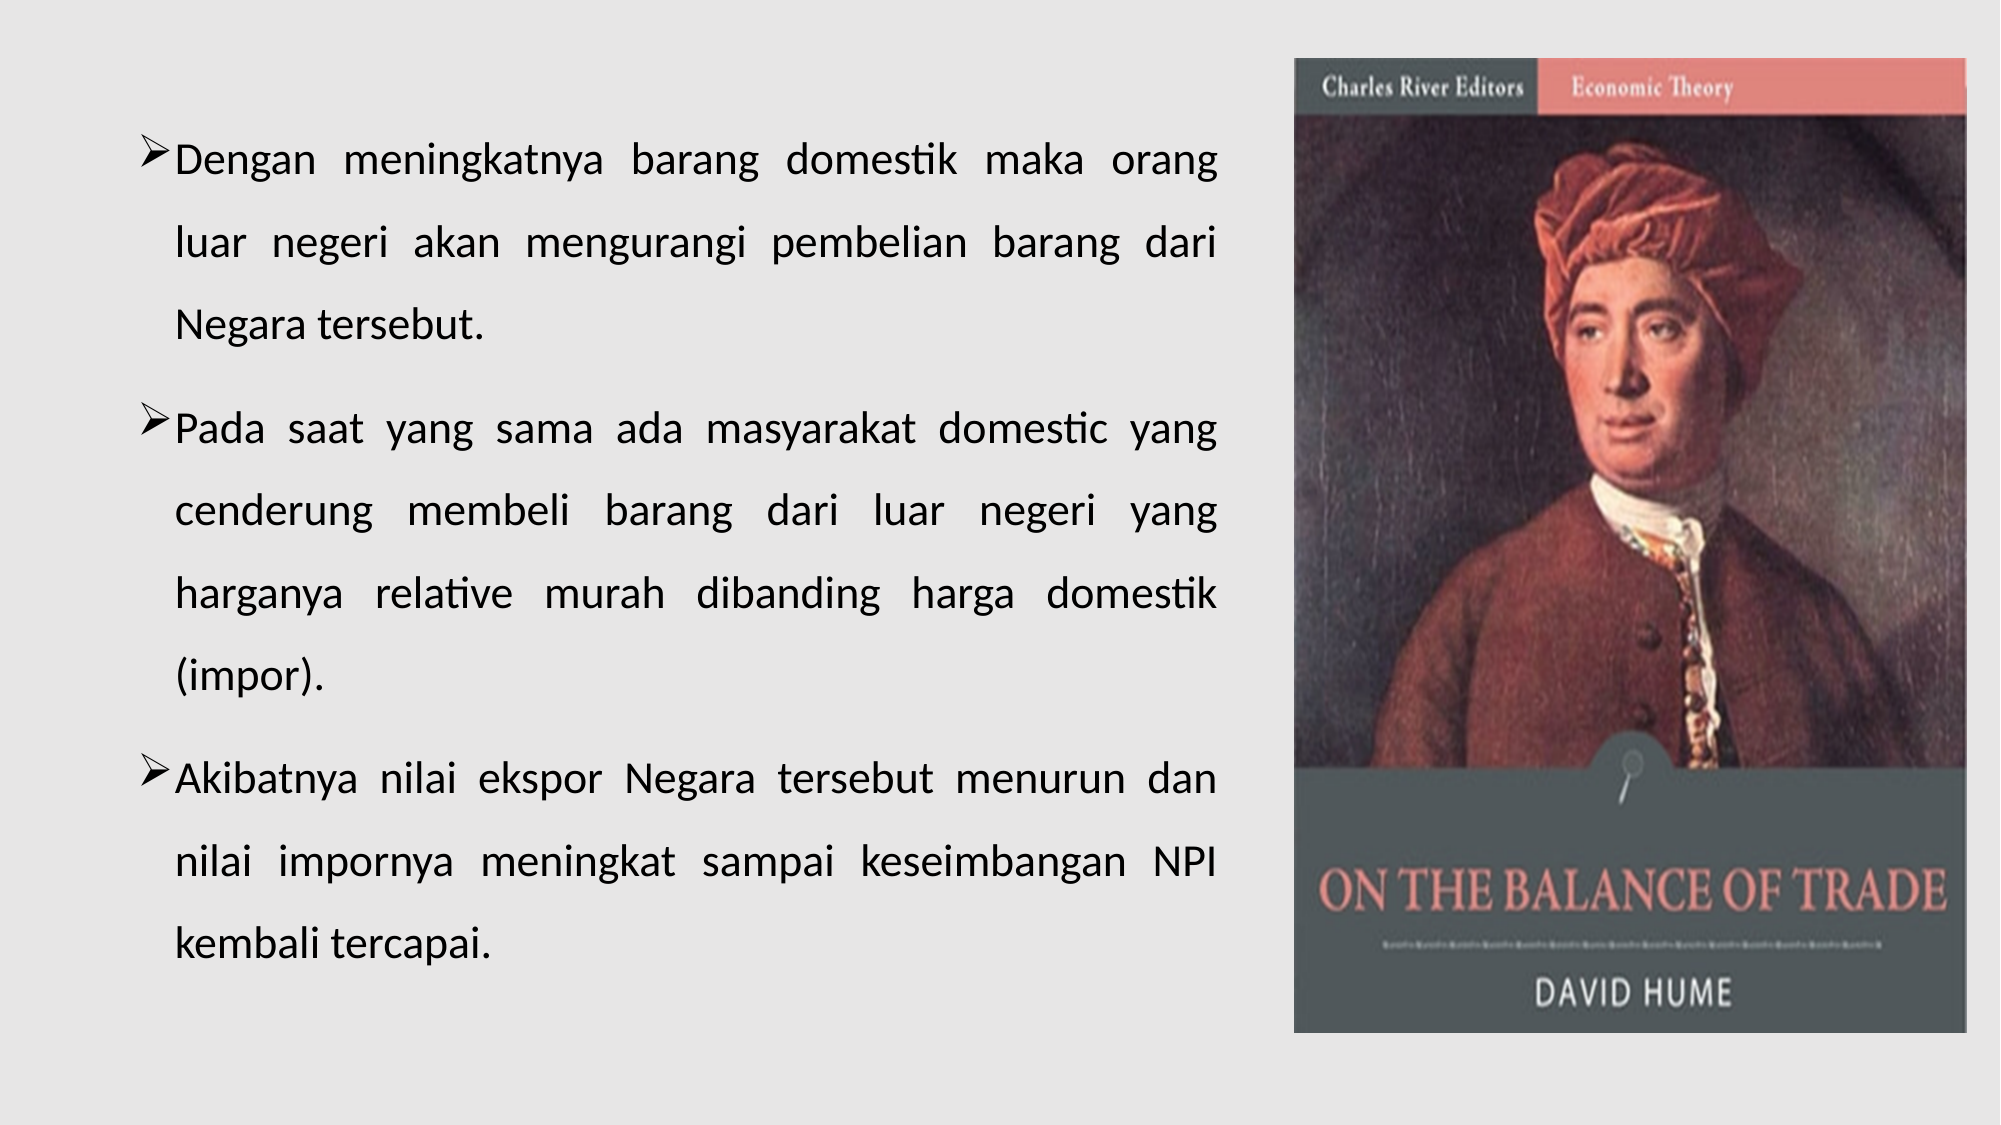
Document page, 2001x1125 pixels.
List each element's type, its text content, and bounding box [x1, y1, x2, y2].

picture [1294, 58, 1967, 1033]
list Dengan meningkatnya barang domestik maka orang luar negeri akan mengurangi pembelian barang dari Negara tersebut. Pada saat yang sama ada masyarakat domestic yang cenderung membeli barang dari luar negeri yang harganya relative murah dibanding harga domestik (impor). Akibatnya nilai ekspor Negara tersebut menurun dan nilai impornya meningkat sampai keseimbangan NPI kembali tercapai. [122, 94, 1234, 1033]
